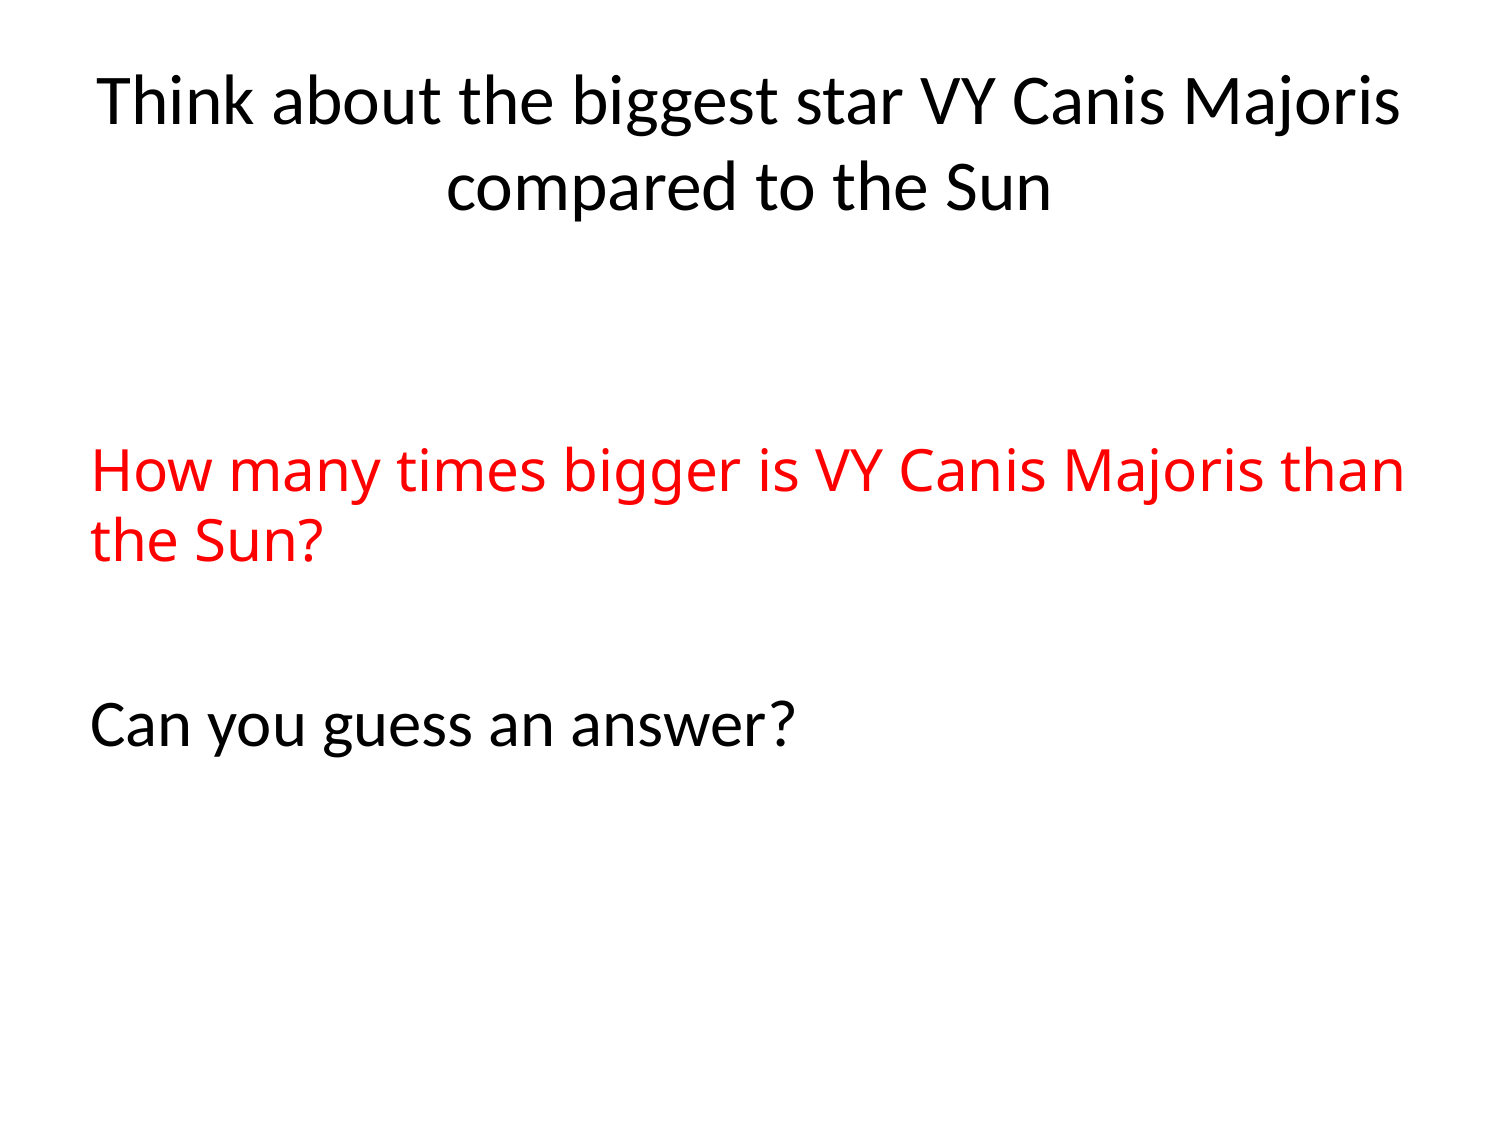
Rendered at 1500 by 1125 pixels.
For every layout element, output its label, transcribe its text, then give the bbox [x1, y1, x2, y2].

list How many times bigger is VY Canis Majoris than the Sun? Can you guess an answer? [75, 262, 1483, 1005]
title Think about the biggest star VY Canis Majoris compared to the Sun [75, 45, 1425, 233]
